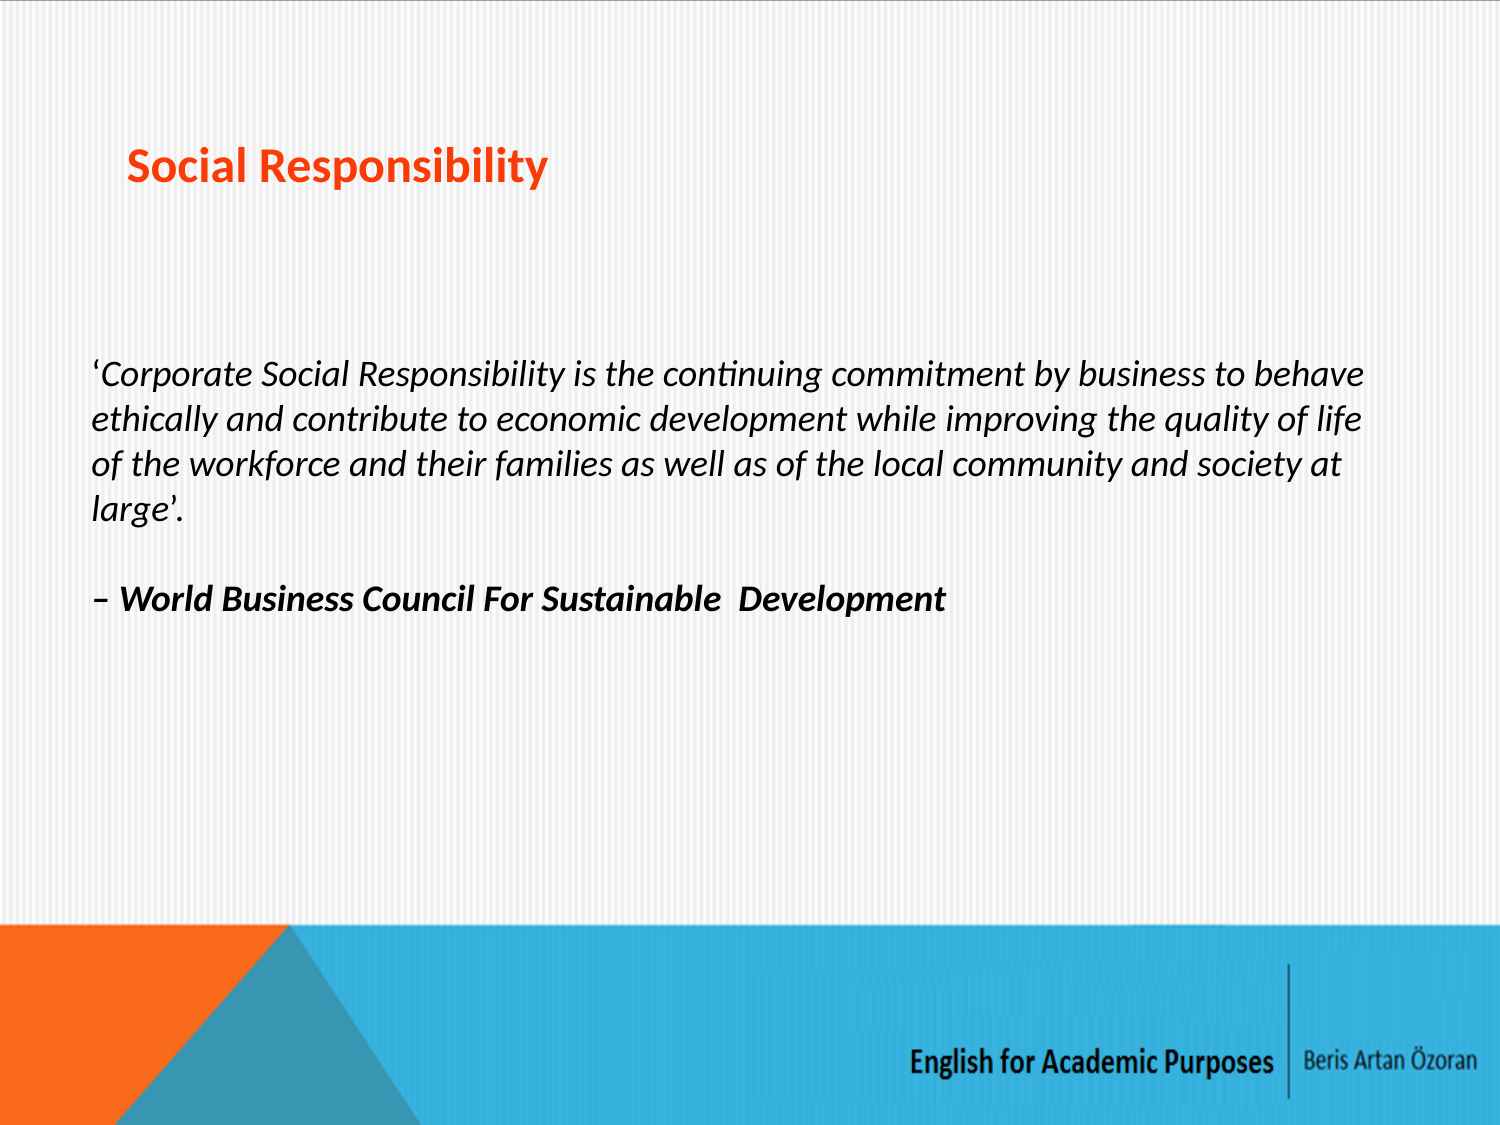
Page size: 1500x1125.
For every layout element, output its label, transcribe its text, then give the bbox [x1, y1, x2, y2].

text_box [793, 335, 1471, 959]
picture [0, 0, 1500, 1125]
text_box Social Responsibility [112, 125, 600, 233]
text_box ‘Corporate Social Responsibility is the continuing commitment by business to behave ethically and contribute to economic development while improving the quality of life of the workforce and their families as well as of the local community and society at large’. – World Business Council For Sustainable Development [76, 341, 1384, 626]
